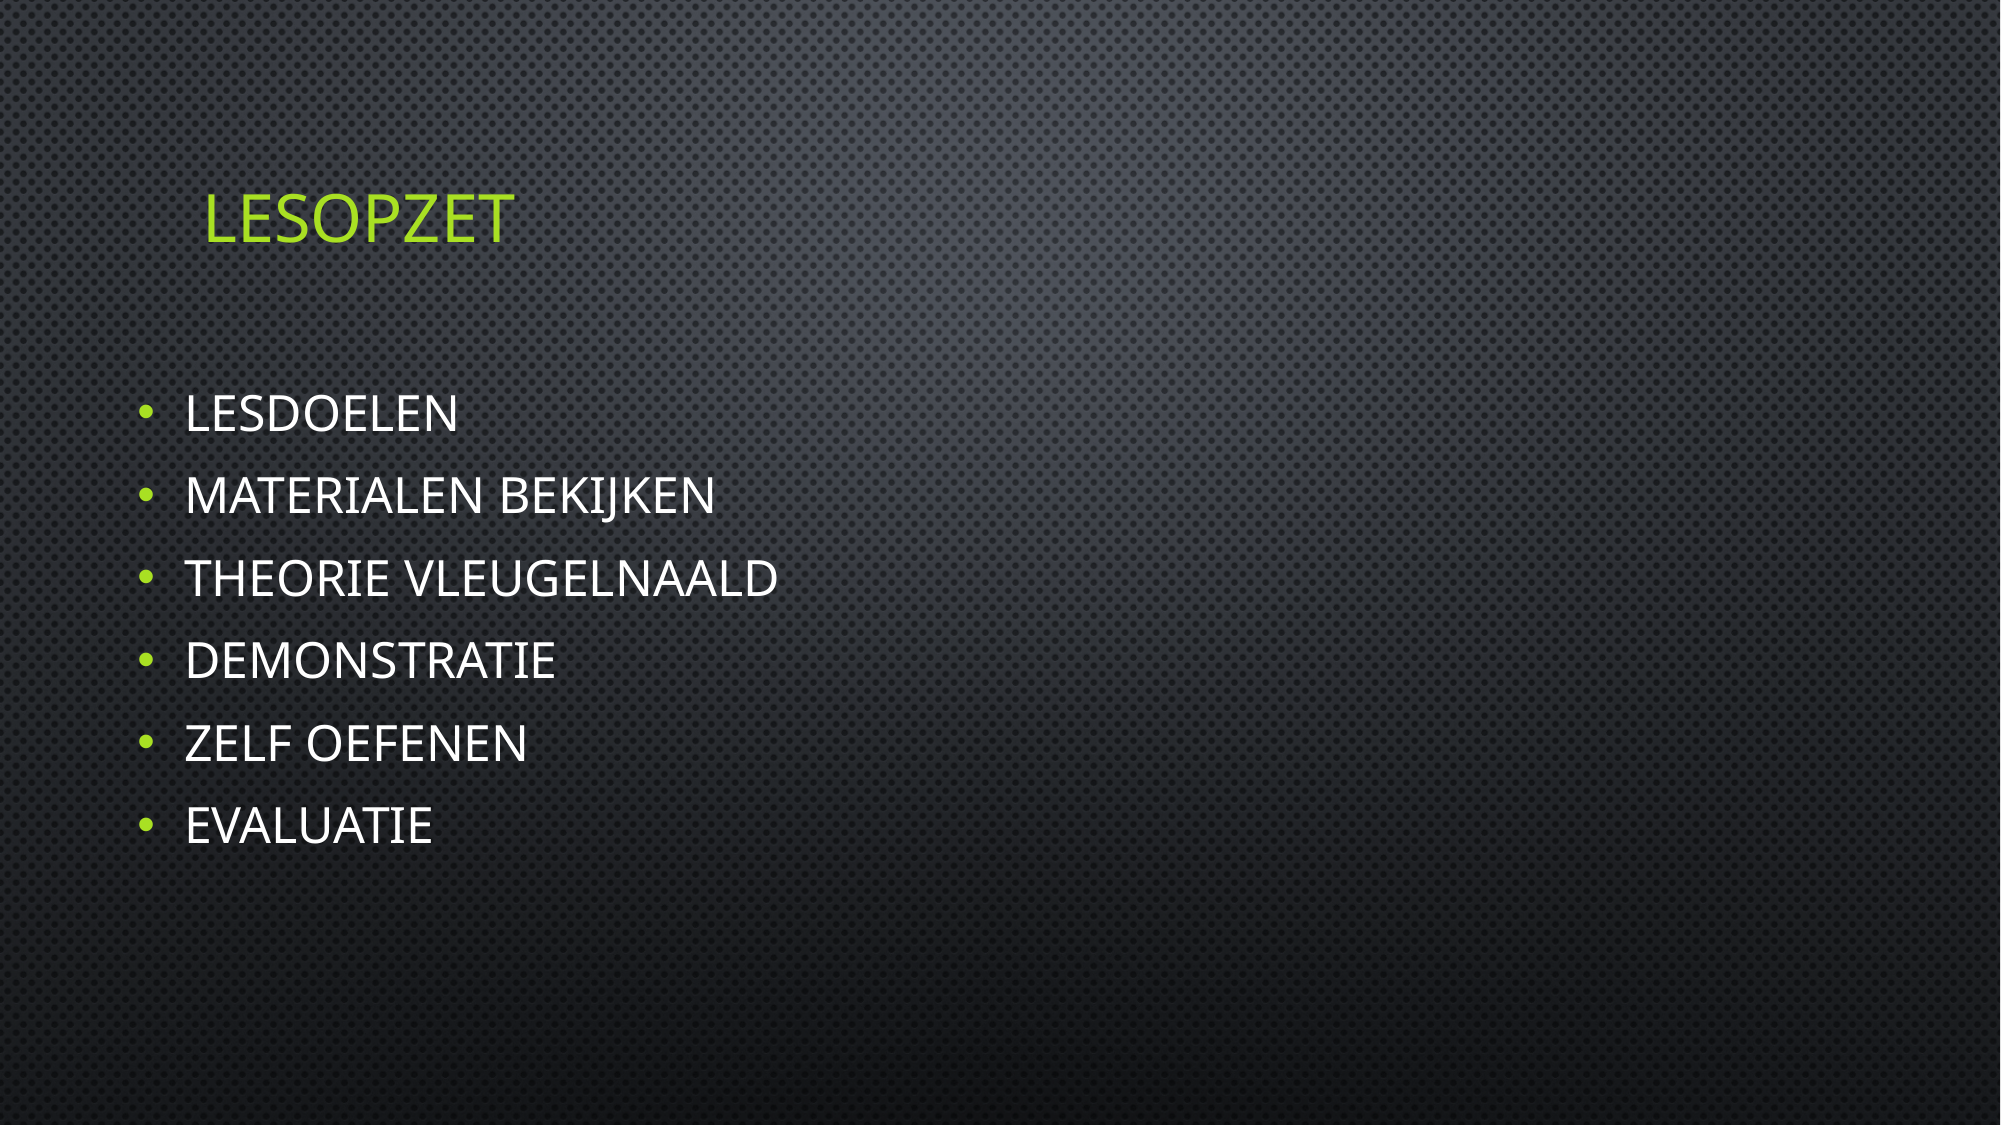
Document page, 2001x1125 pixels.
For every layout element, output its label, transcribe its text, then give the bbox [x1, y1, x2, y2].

title Lesopzet [187, 99, 1813, 285]
list Lesdoelen Materialen bekijken Theorie vleugelnaald Demonstratie Zelf oefenen Evaluatie [122, 285, 1813, 950]
